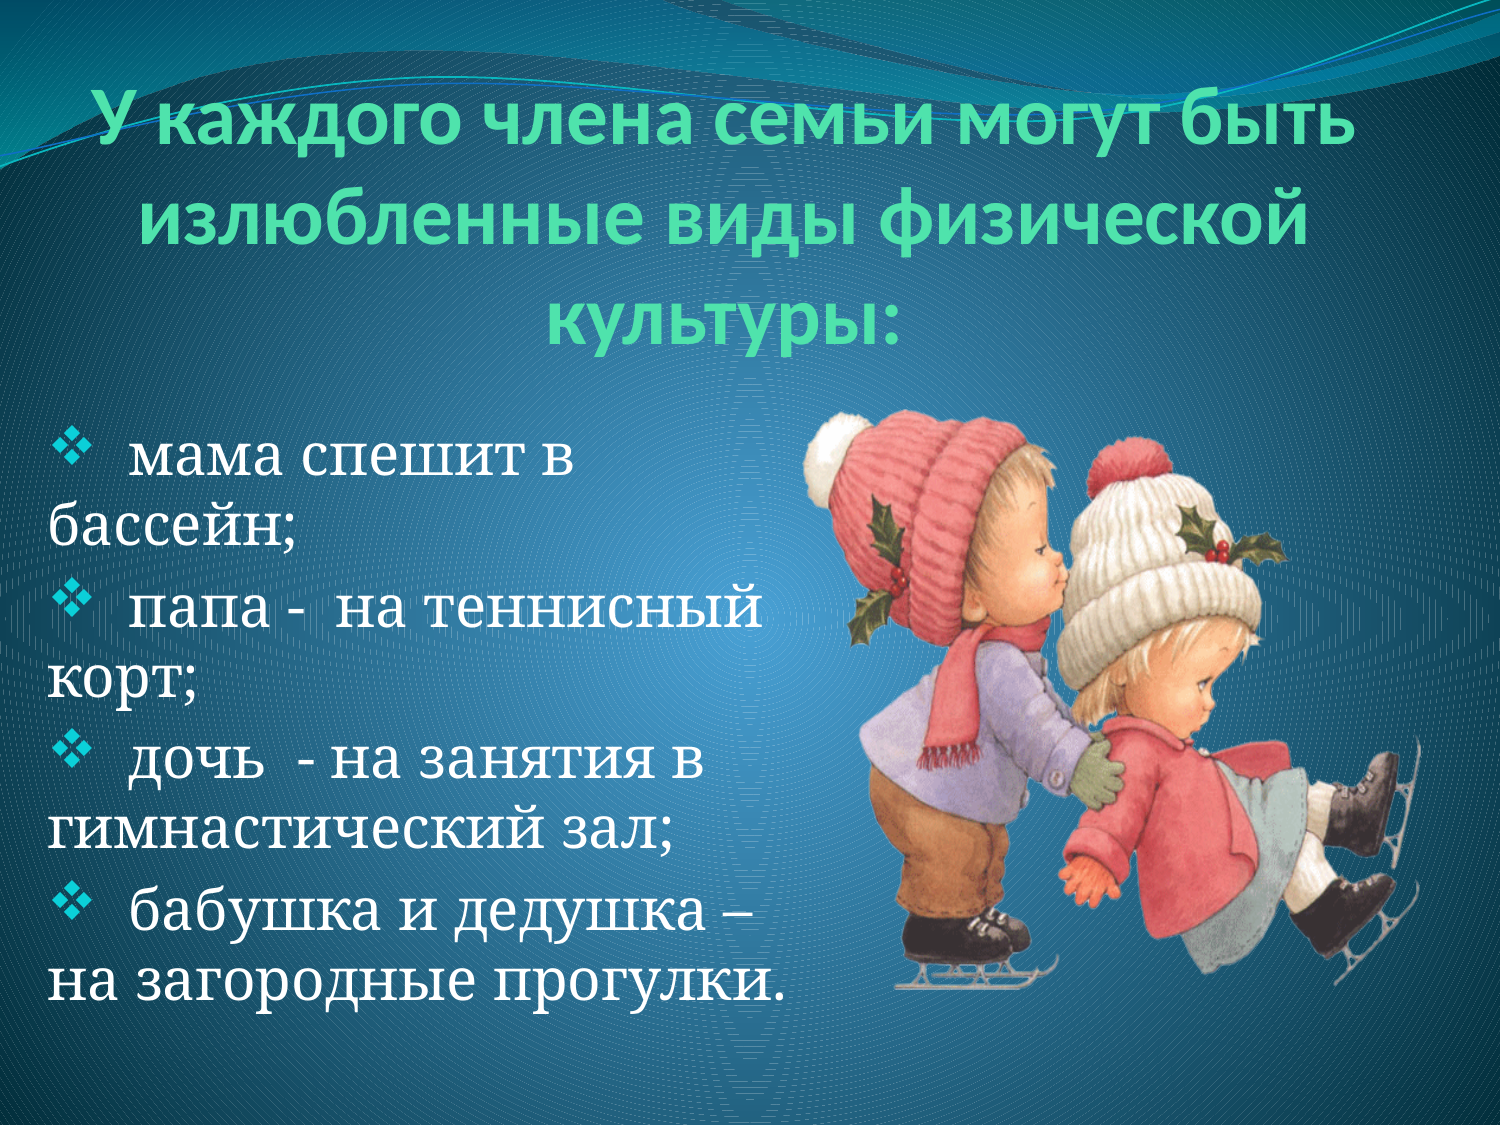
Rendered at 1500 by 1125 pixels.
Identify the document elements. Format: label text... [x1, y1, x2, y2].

picture [1189, 87, 1217, 96]
picture [801, 409, 1421, 990]
title У каждого члена семьи могут быть излюбленные виды физической культуры: [86, 137, 1363, 362]
list мама спешит в бассейн; папа - на теннисный корт; дочь - на занятия в гимнастический зал; бабушка и дедушка – на загородные прогулки. [39, 409, 802, 1067]
